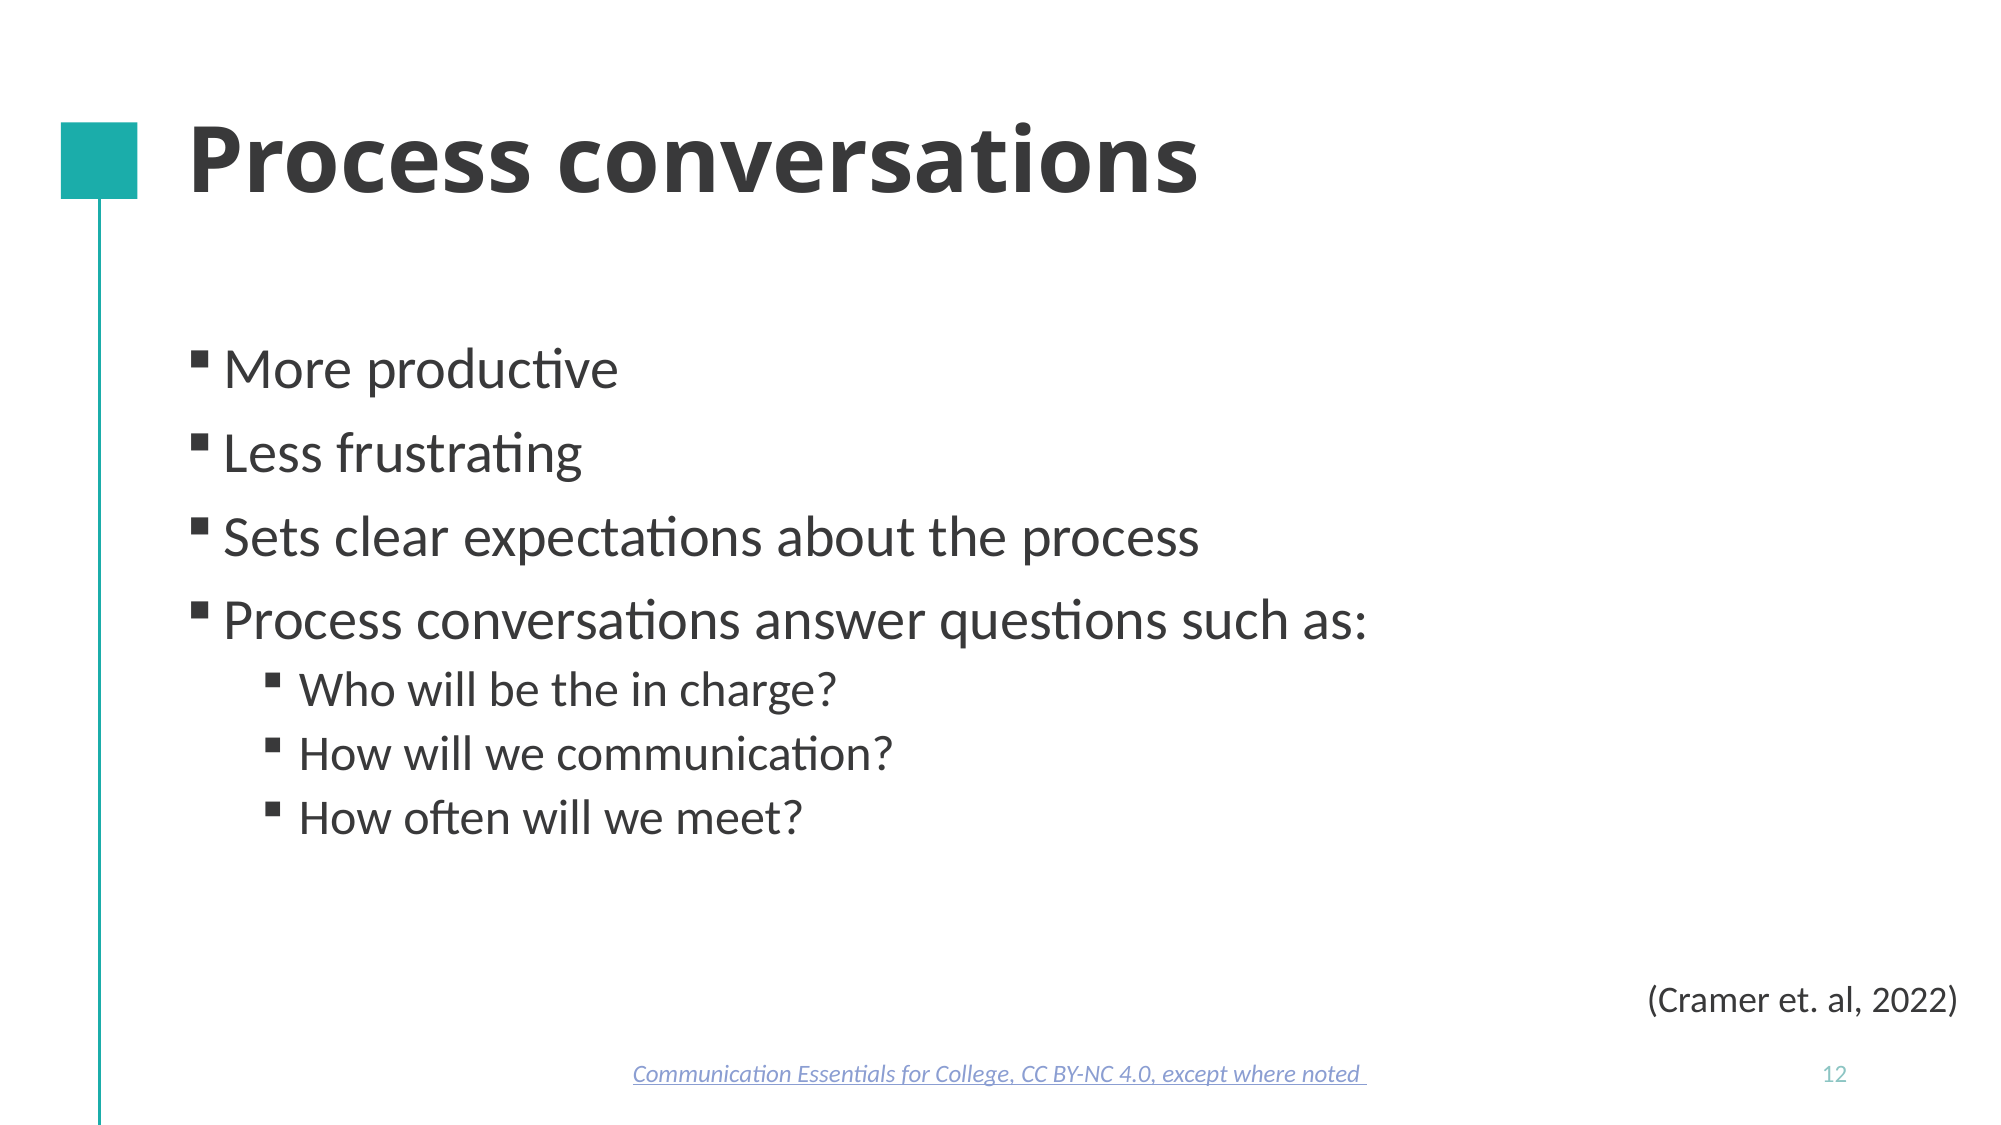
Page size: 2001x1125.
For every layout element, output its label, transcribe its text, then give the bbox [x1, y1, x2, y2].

slide_number 12 [1412, 1042, 1863, 1103]
text_box (Cramer et. al, 2022) [1632, 967, 2000, 1028]
footer Communication Essentials for College, CC BY-NC 4.0, except where noted [590, 1042, 1410, 1102]
title Process conversations [171, 105, 1863, 278]
list More productive Less frustrating Sets clear expectations about the process Process conversations answer questions such as: Who will be the in charge? How will we communication? How often will we meet? [171, 330, 1863, 1014]
